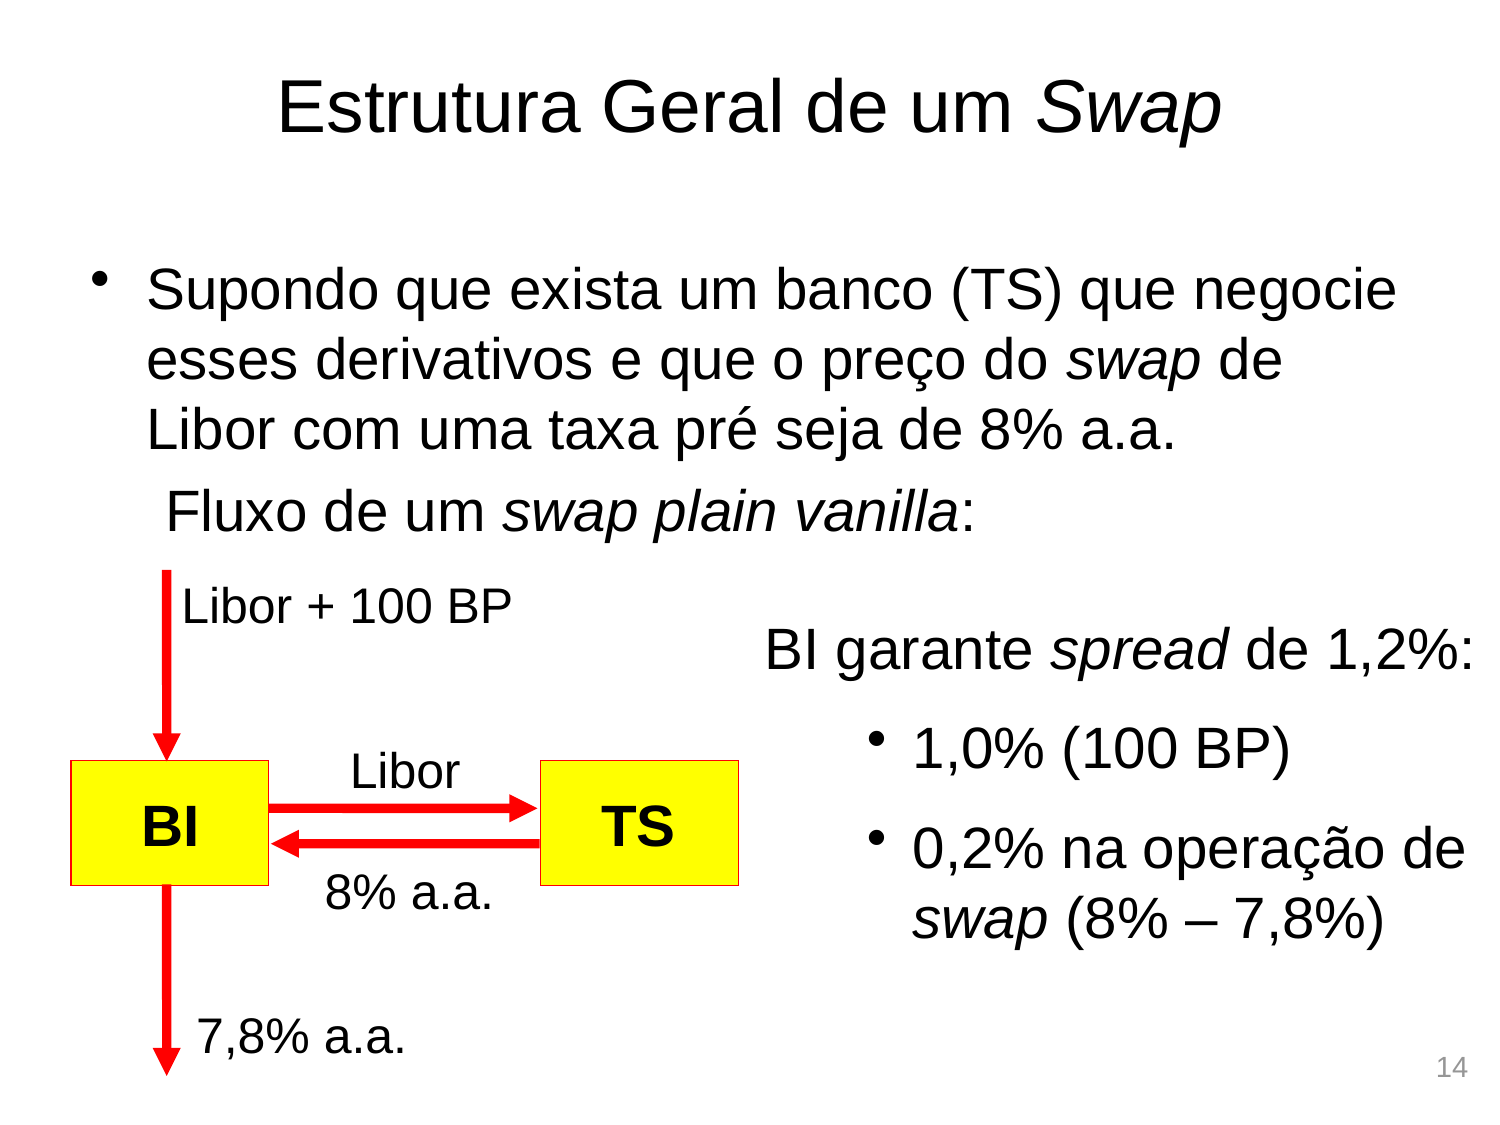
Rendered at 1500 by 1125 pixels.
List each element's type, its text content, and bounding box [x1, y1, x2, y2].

text_box [270, 837, 540, 850]
list Supondo que exista um banco (TS) que negocie esses derivativos e que o preço do swap de Libor com uma taxa pré seja de 8% a.a. Fluxo de um swap plain vanilla: [75, 243, 1425, 1005]
text_box BI [127, 781, 230, 866]
text_box [540, 760, 739, 886]
text_box [160, 569, 173, 762]
text_box Libor + 100 BP [166, 566, 671, 642]
slide_number 14 [1133, 1041, 1484, 1120]
text_box [268, 802, 538, 815]
text_box [160, 884, 173, 1076]
text_box 7,8% a.a. [181, 995, 686, 1071]
title Estrutura Geral de um Swap [75, 45, 1425, 161]
text_box [70, 760, 75, 886]
text_box BI garante spread de 1,2%: 1,0% (100 BP) 0,2% na operação de swap (8% – 7,8%) [749, 604, 1500, 958]
text_box Libor [293, 731, 517, 806]
text_box TS [586, 781, 697, 866]
text_box 8% a.a. [297, 852, 521, 927]
